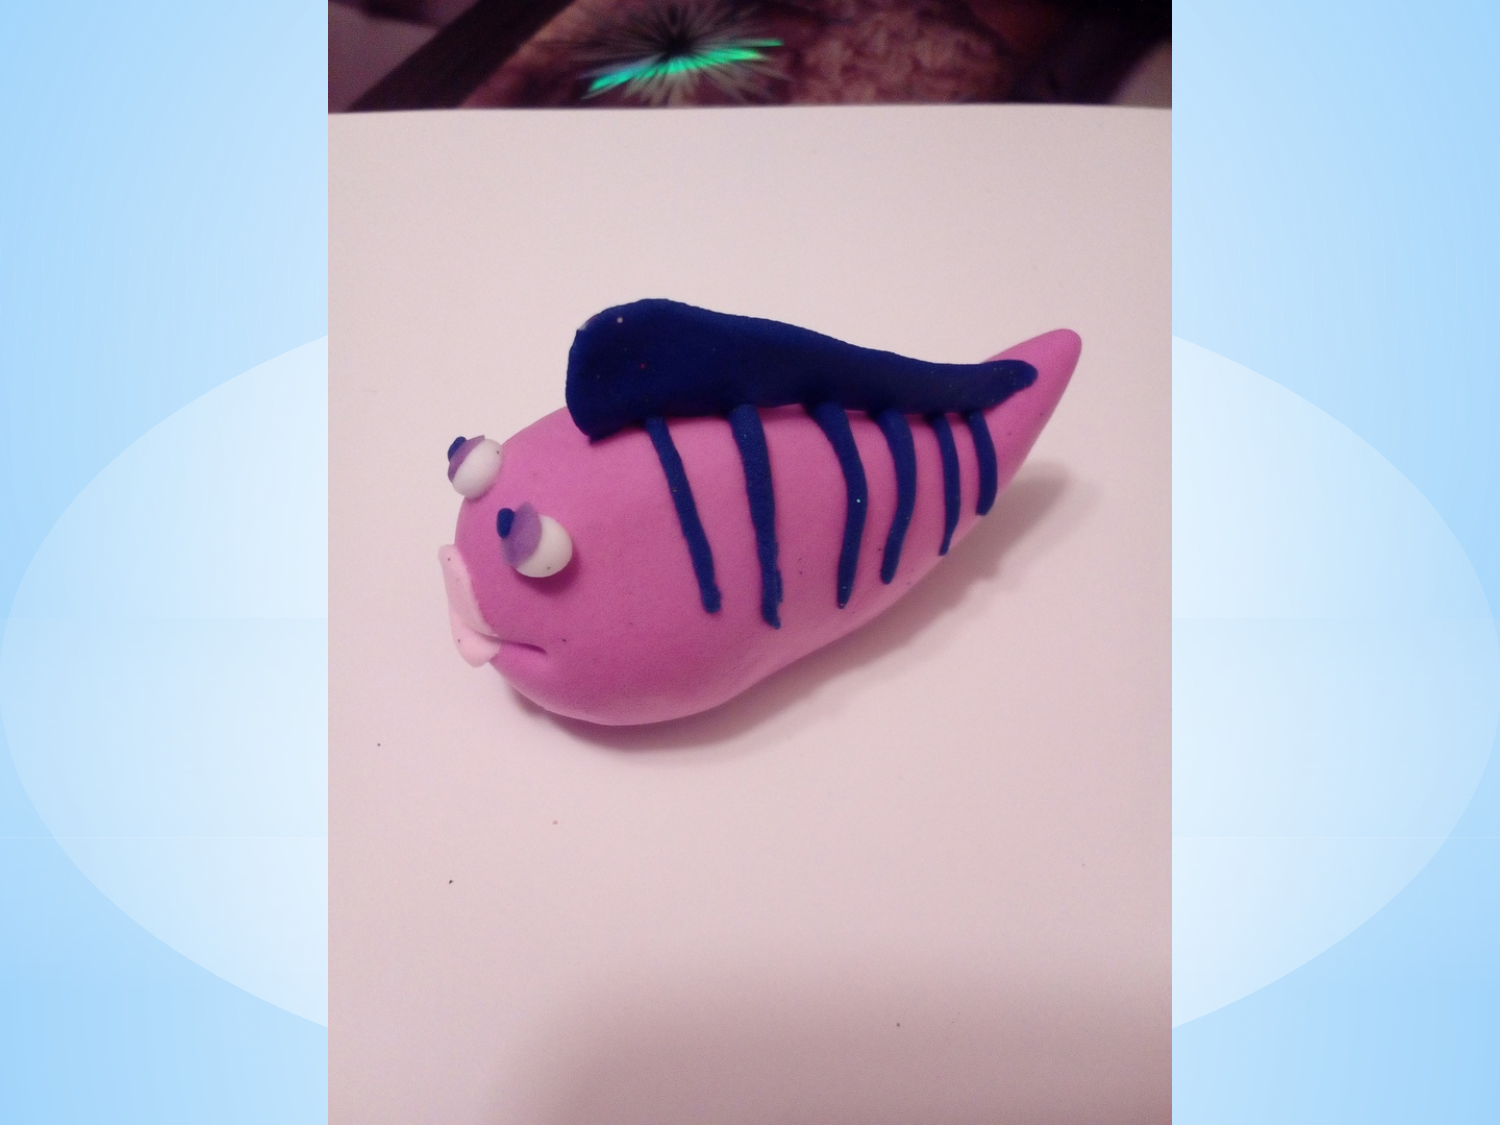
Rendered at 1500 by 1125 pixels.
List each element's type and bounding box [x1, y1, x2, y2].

picture [327, 0, 1173, 1125]
